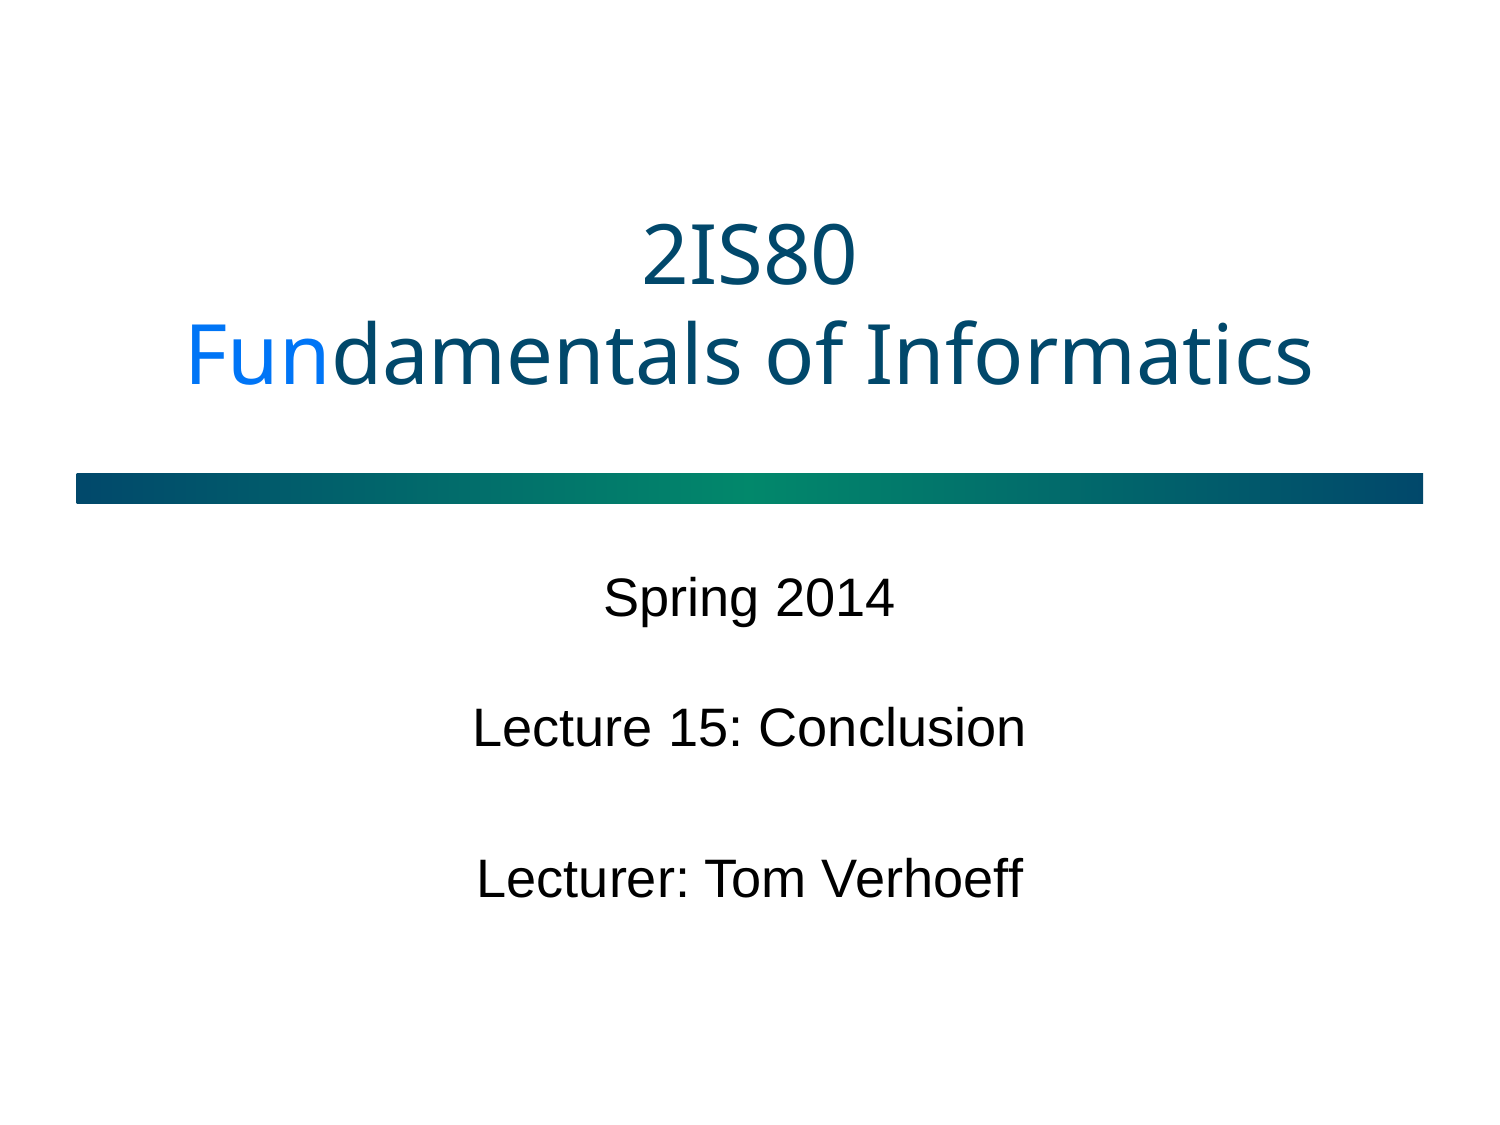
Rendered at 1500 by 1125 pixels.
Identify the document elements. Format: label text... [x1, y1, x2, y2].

picture [1255, 474, 1259, 503]
title 2IS80 Fundamentals of Informatics [112, 112, 1388, 410]
subtitle Spring 2014 Lecture 15: Conclusion Lecturer: Tom Verhoeff [193, 554, 1307, 918]
